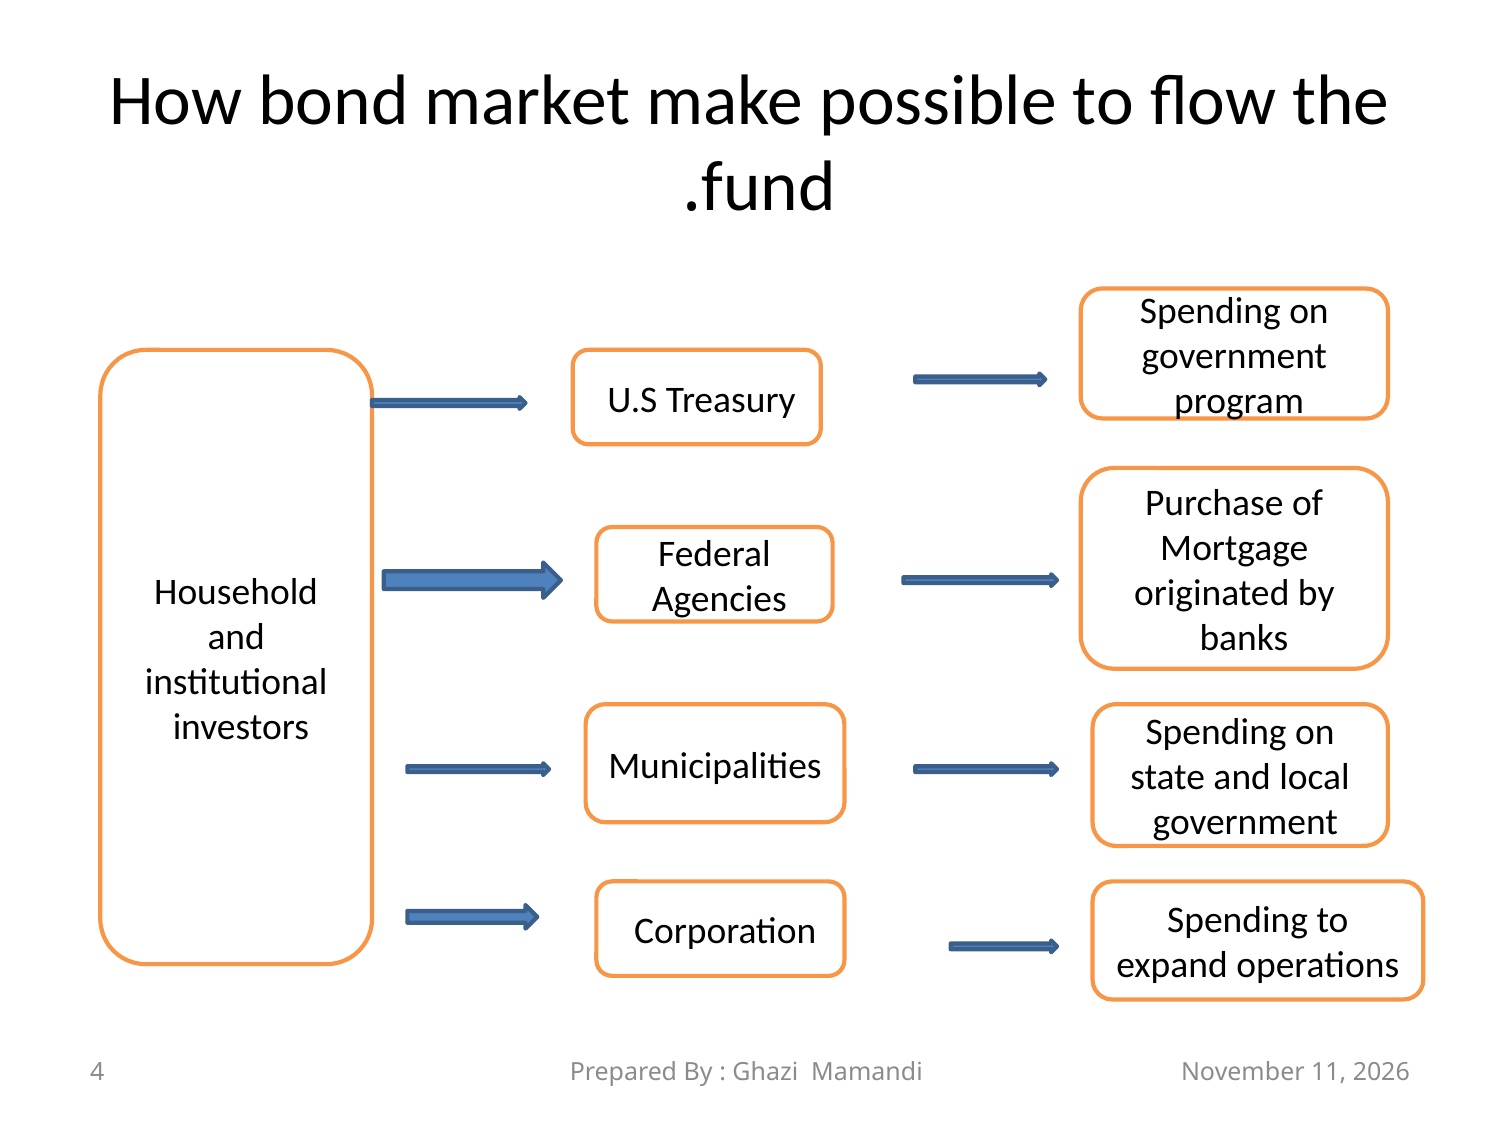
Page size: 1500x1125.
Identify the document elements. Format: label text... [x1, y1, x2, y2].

footer Prepared By : Ghazi Mamandi [512, 1042, 988, 1103]
text_box Purchase of Mortgage originated by banks [1078, 465, 1391, 671]
text_box [913, 761, 1060, 777]
text_box [901, 572, 1060, 588]
text_box [948, 938, 1060, 955]
text_box [381, 560, 564, 600]
text_box Municipalities [583, 702, 847, 825]
text_box [405, 903, 540, 931]
text_box [369, 395, 528, 411]
text_box Spending on state and local government [1090, 702, 1391, 849]
text_box U.S Treasury [570, 347, 823, 447]
text_box Corporation [594, 879, 847, 978]
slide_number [1074, 1042, 1425, 1103]
text_box Spending on government program [1078, 286, 1391, 421]
title How bond market make possible to flow the fund. [75, 45, 1425, 233]
text_box Federal Agencies [594, 524, 835, 624]
text_box Spending to expand operations [1090, 879, 1426, 1002]
text_box [913, 371, 1048, 388]
text_box Household and institutional investors [98, 347, 375, 967]
text_box [405, 761, 552, 777]
slide_number 4 [75, 1042, 425, 1103]
